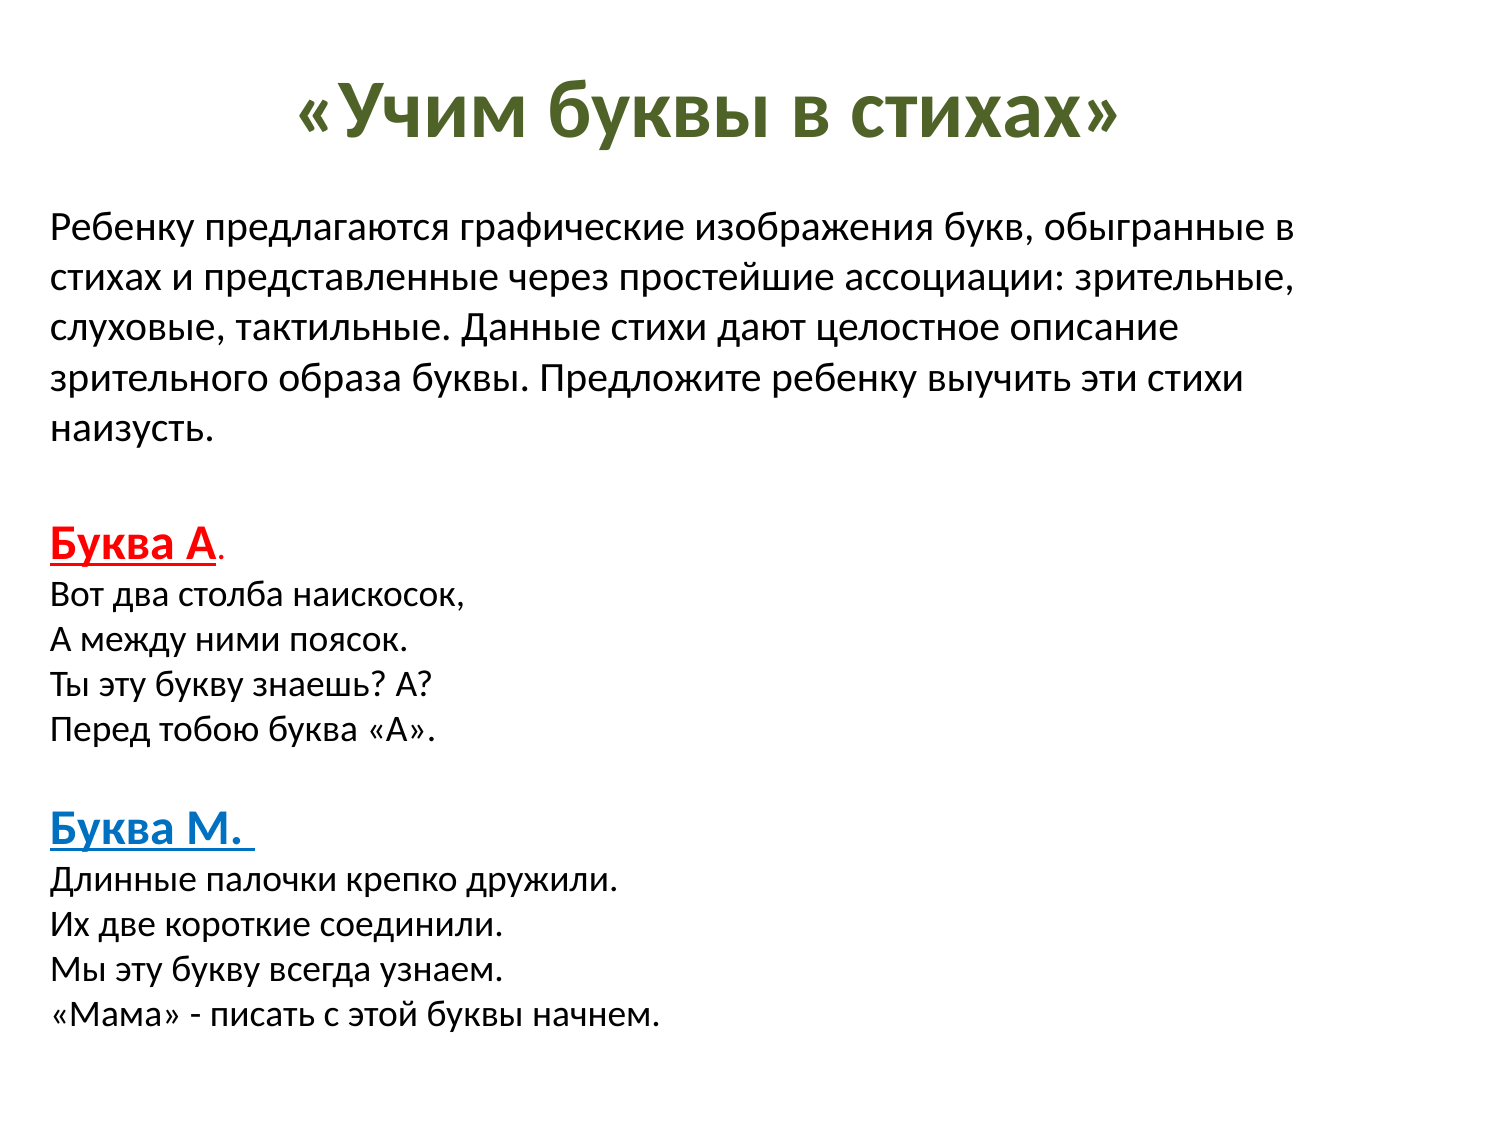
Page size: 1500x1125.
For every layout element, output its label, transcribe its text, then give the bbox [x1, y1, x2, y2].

text_box «Учим буквы в стихах» Ребенку предлагаются графические изображения букв, обыгранные в стихах и представленные через простейшие ассоциации: зрительные, слуховые, тактильные. Данные стихи дают целостное описание зрительного образа буквы. Предложите ребенку выучить эти стихи наизусть. Буква А. Вот два столба наискосок, А между ними поясок. Ты эту букву знаешь? А? Перед тобою буква «А». Буква М. Длинные палочки крепко дружили. Их две короткие соединили. Мы эту букву всегда узнаем. «Мама» - писать с этой буквы начнем. [35, 46, 1418, 1042]
